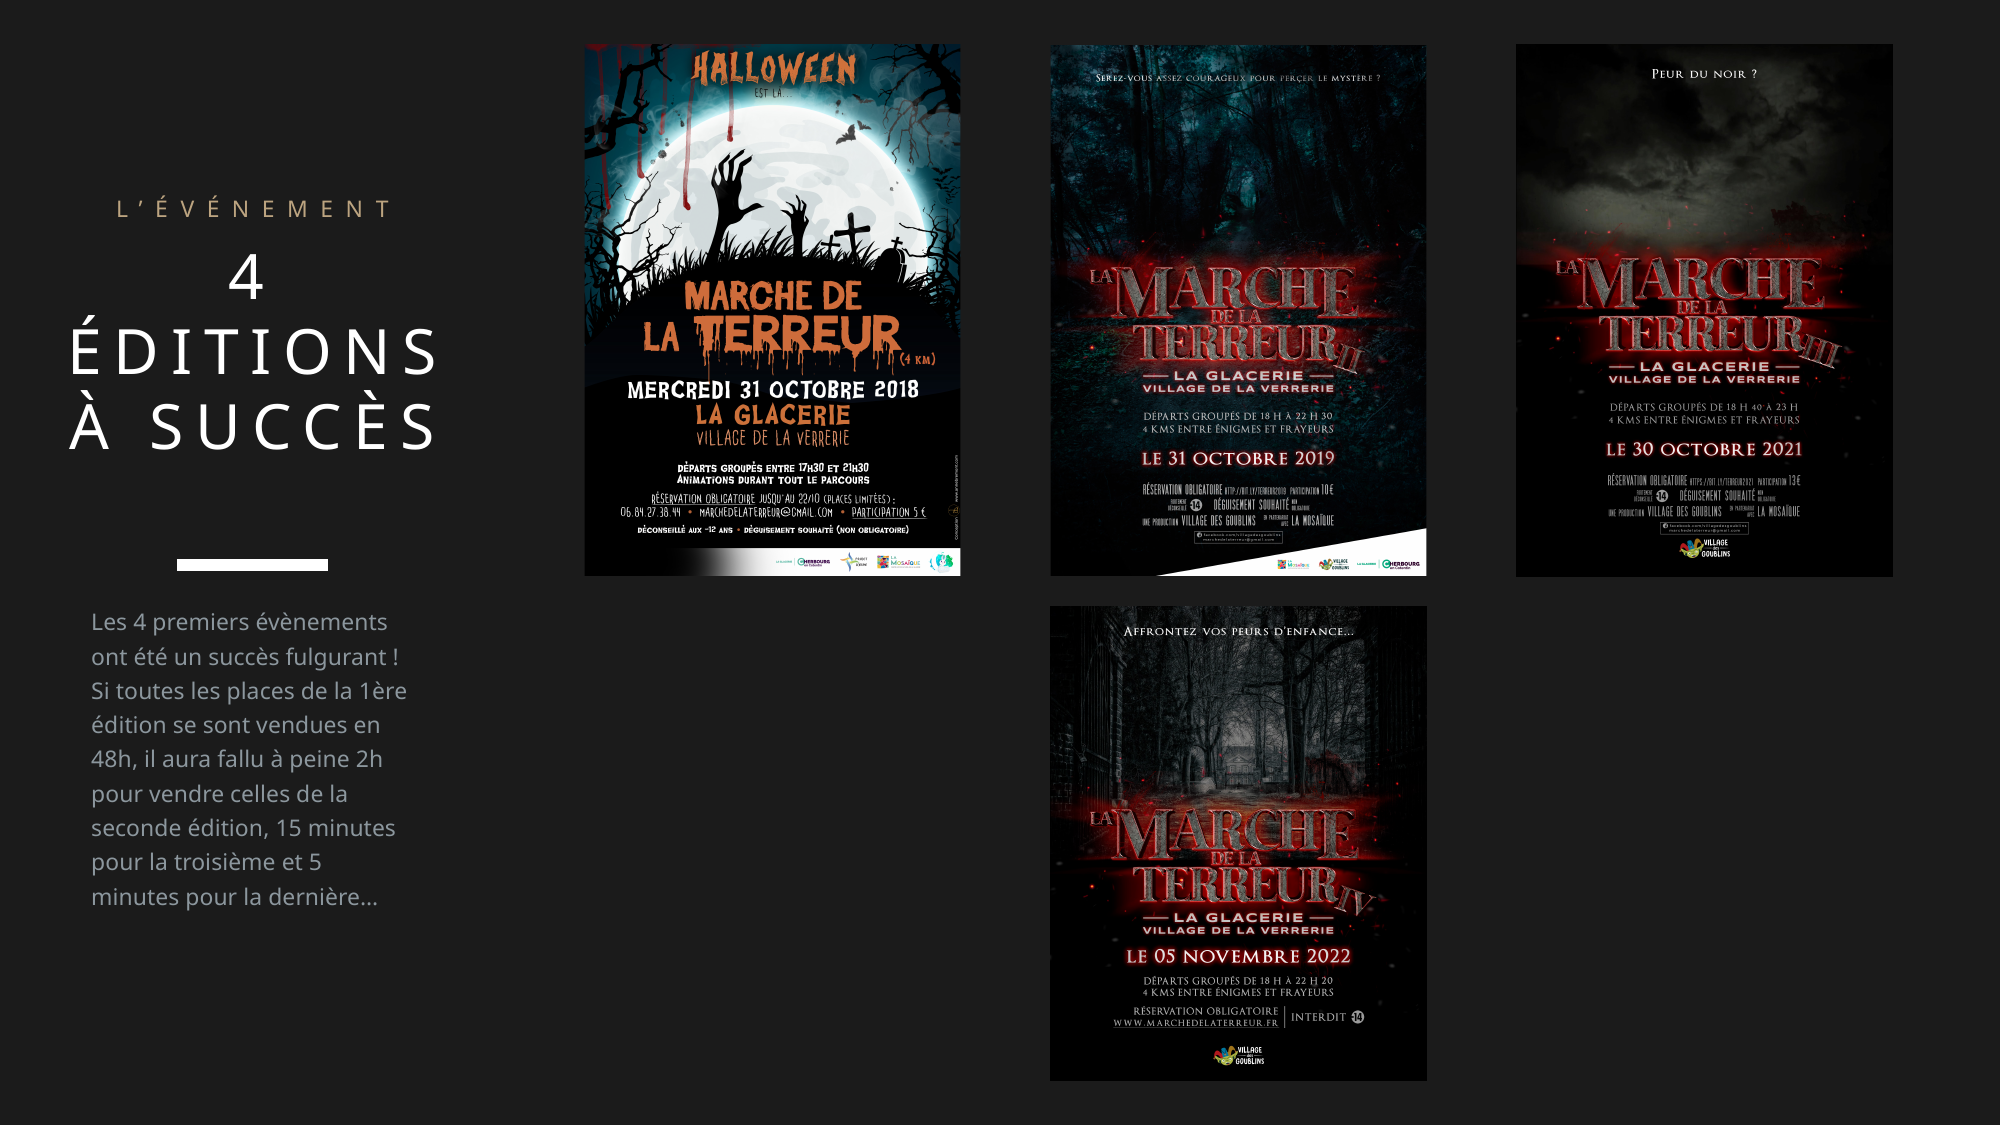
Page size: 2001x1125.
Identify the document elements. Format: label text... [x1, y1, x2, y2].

picture [584, 44, 961, 576]
picture [1516, 44, 1893, 577]
picture [1050, 605, 1427, 1081]
picture [1050, 45, 1427, 576]
text_box Les 4 premiers évènements ont été un succès fulgurant ! Si toutes les places de la 1ère édition se sont vendues en 48h, il aura fallu à peine 2h pour vendre celles de la seconde édition, 15 minutes pour la troisième et 5 minutes pour la dernière… [83, 593, 422, 918]
text_box L’ÉVÉNEMENT [108, 186, 397, 230]
text_box 4 ÉDITIONS À SUCCÈS [45, 229, 460, 470]
